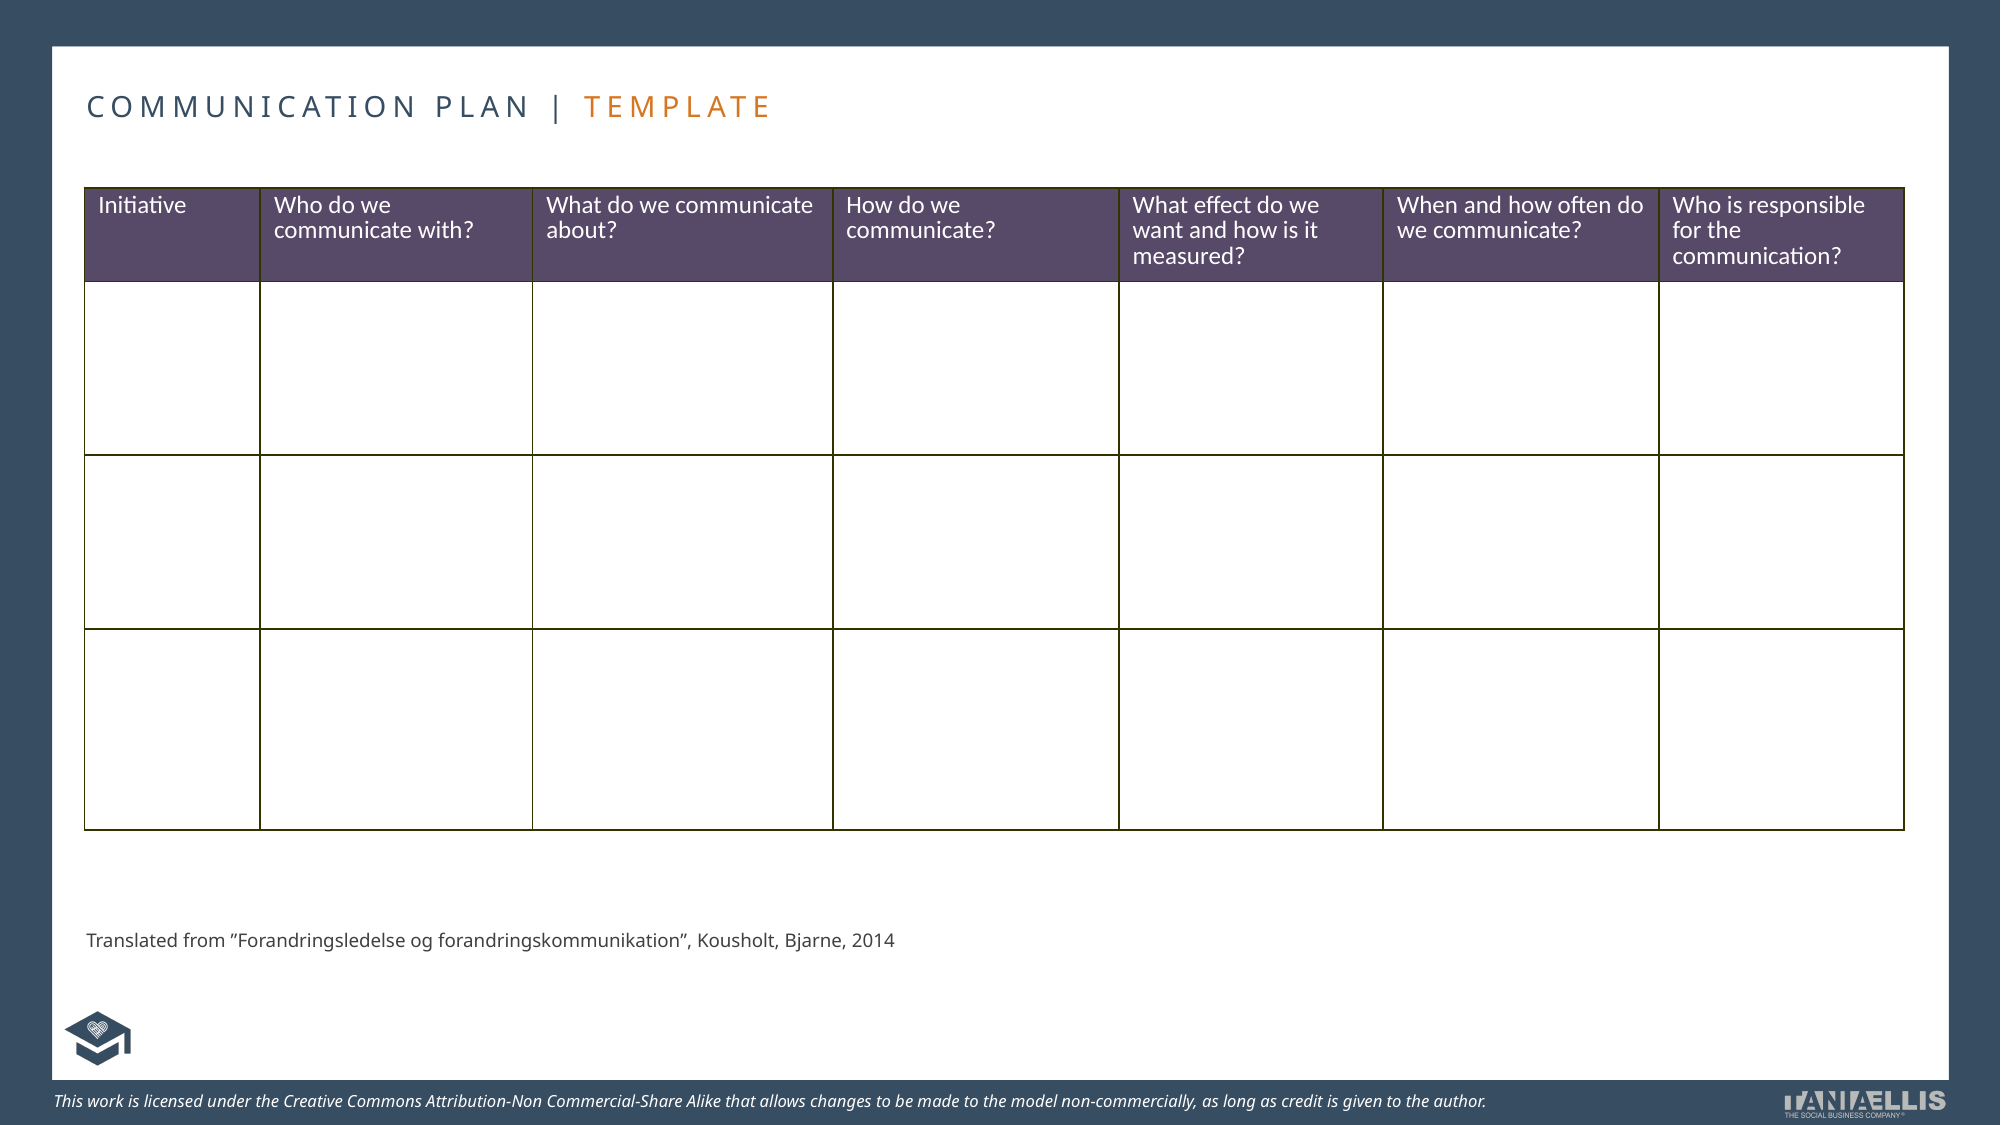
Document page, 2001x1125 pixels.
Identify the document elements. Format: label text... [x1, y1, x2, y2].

table_cell [261, 282, 532, 454]
table_cell [1384, 630, 1658, 829]
table_cell [834, 630, 1118, 829]
table_header What do we communicate about? [533, 189, 832, 281]
table_cell [261, 456, 532, 628]
table_cell [85, 456, 259, 628]
table_cell [1660, 456, 1903, 628]
text_box Translated from ”Forandringsledelse og forandringskommunikation”, Kousholt, Bjarne, 2014 [71, 921, 1029, 959]
table_cell [261, 630, 532, 829]
table_cell [85, 282, 259, 454]
table_cell [533, 456, 832, 628]
text_box COMMUNICATION PLAN | TEMPLATE [71, 81, 1020, 131]
table_header Who do we communicate with? [261, 189, 532, 281]
table_cell [1660, 630, 1903, 829]
table_cell [1120, 282, 1382, 454]
picture [63, 1007, 132, 1076]
table_header Initiative [85, 189, 259, 281]
table_header How do we communicate? [834, 189, 1118, 281]
table_cell [834, 456, 1118, 628]
table_cell [834, 282, 1118, 454]
table_header When and how often do we communicate? [1384, 189, 1658, 281]
table_cell [1120, 630, 1382, 829]
table_cell [1384, 456, 1658, 628]
table_cell [85, 630, 259, 829]
table_cell [1384, 282, 1658, 454]
table_header Who is responsible for the communication? [1660, 189, 1903, 281]
table_cell [1660, 282, 1903, 454]
table_header What effect do we want and how is it measured? [1120, 189, 1382, 281]
table_cell [533, 282, 832, 454]
table_cell [533, 630, 832, 829]
table_cell [1120, 456, 1382, 628]
